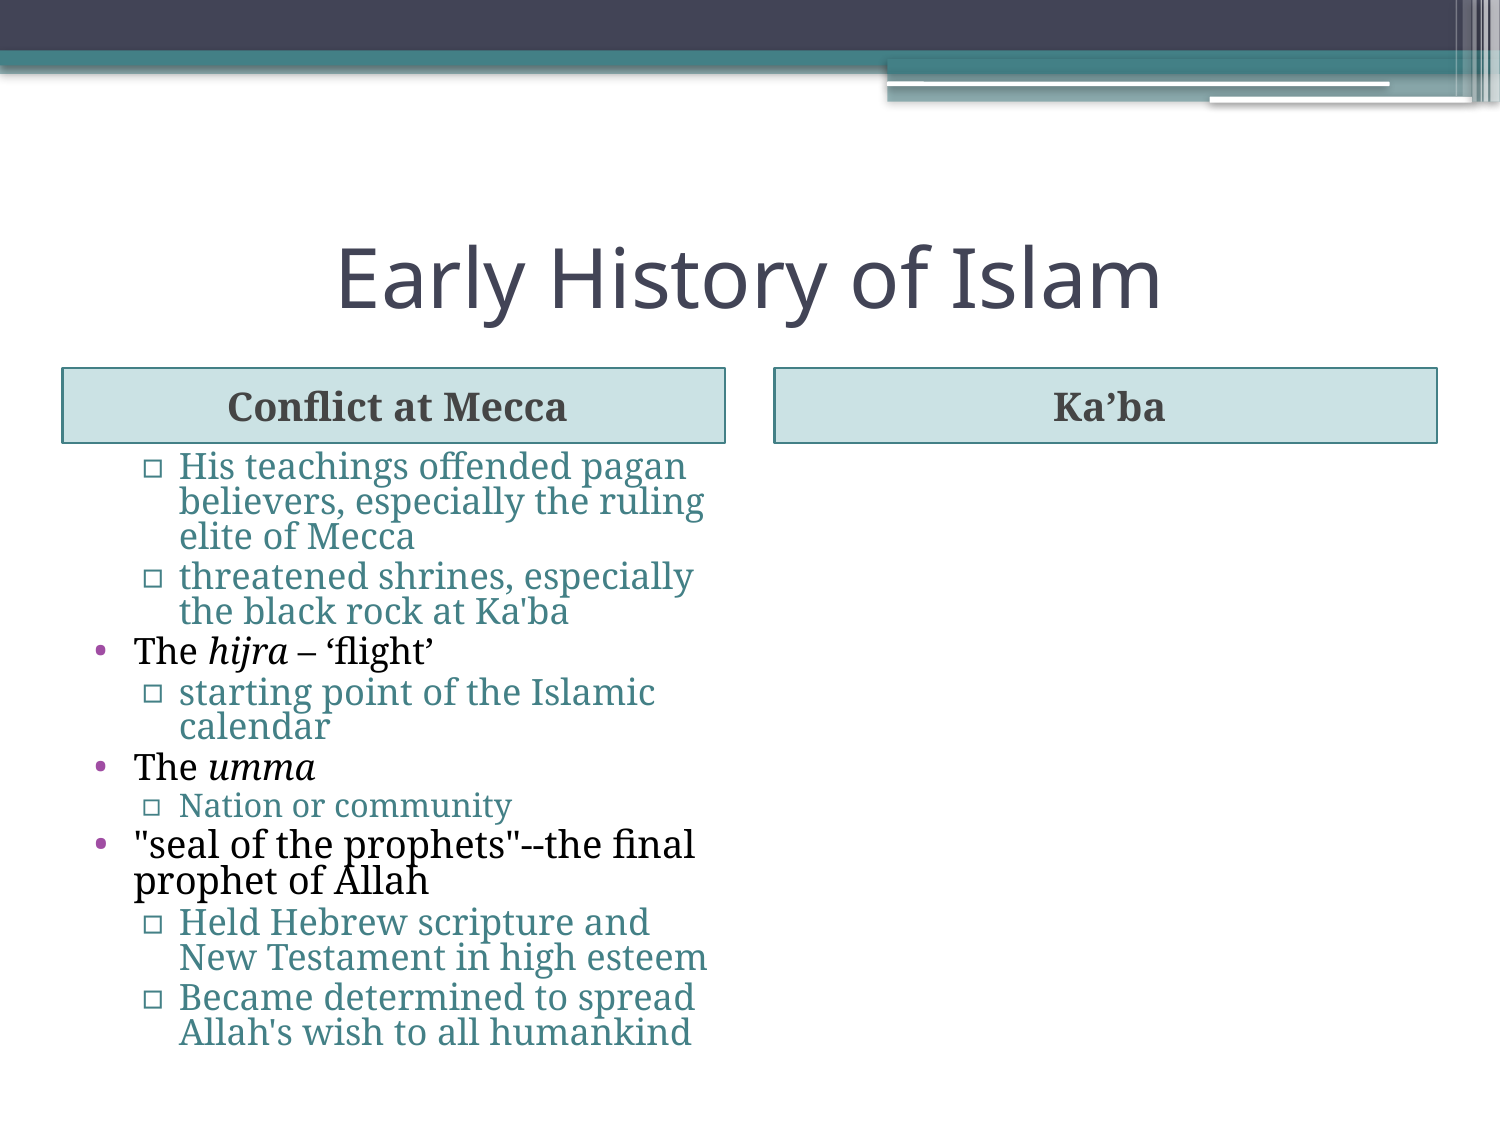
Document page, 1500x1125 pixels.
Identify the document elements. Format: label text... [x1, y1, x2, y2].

list Conflict at Mecca [61, 367, 726, 444]
list His teachings offended pagan believers, especially the ruling elite of Mecca threatened shrines, especially the black rock at Ka'ba The hijra – ‘flight’ starting point of the Islamic calendar The umma Nation or community "seal of the prophets"--the final prophet of Allah Held Hebrew scripture and New Testament in high esteem Became determined to spread Allah's wish to all humankind [62, 444, 726, 1082]
list Ka’ba [773, 367, 1438, 444]
title Early History of Islam [62, 187, 1438, 363]
